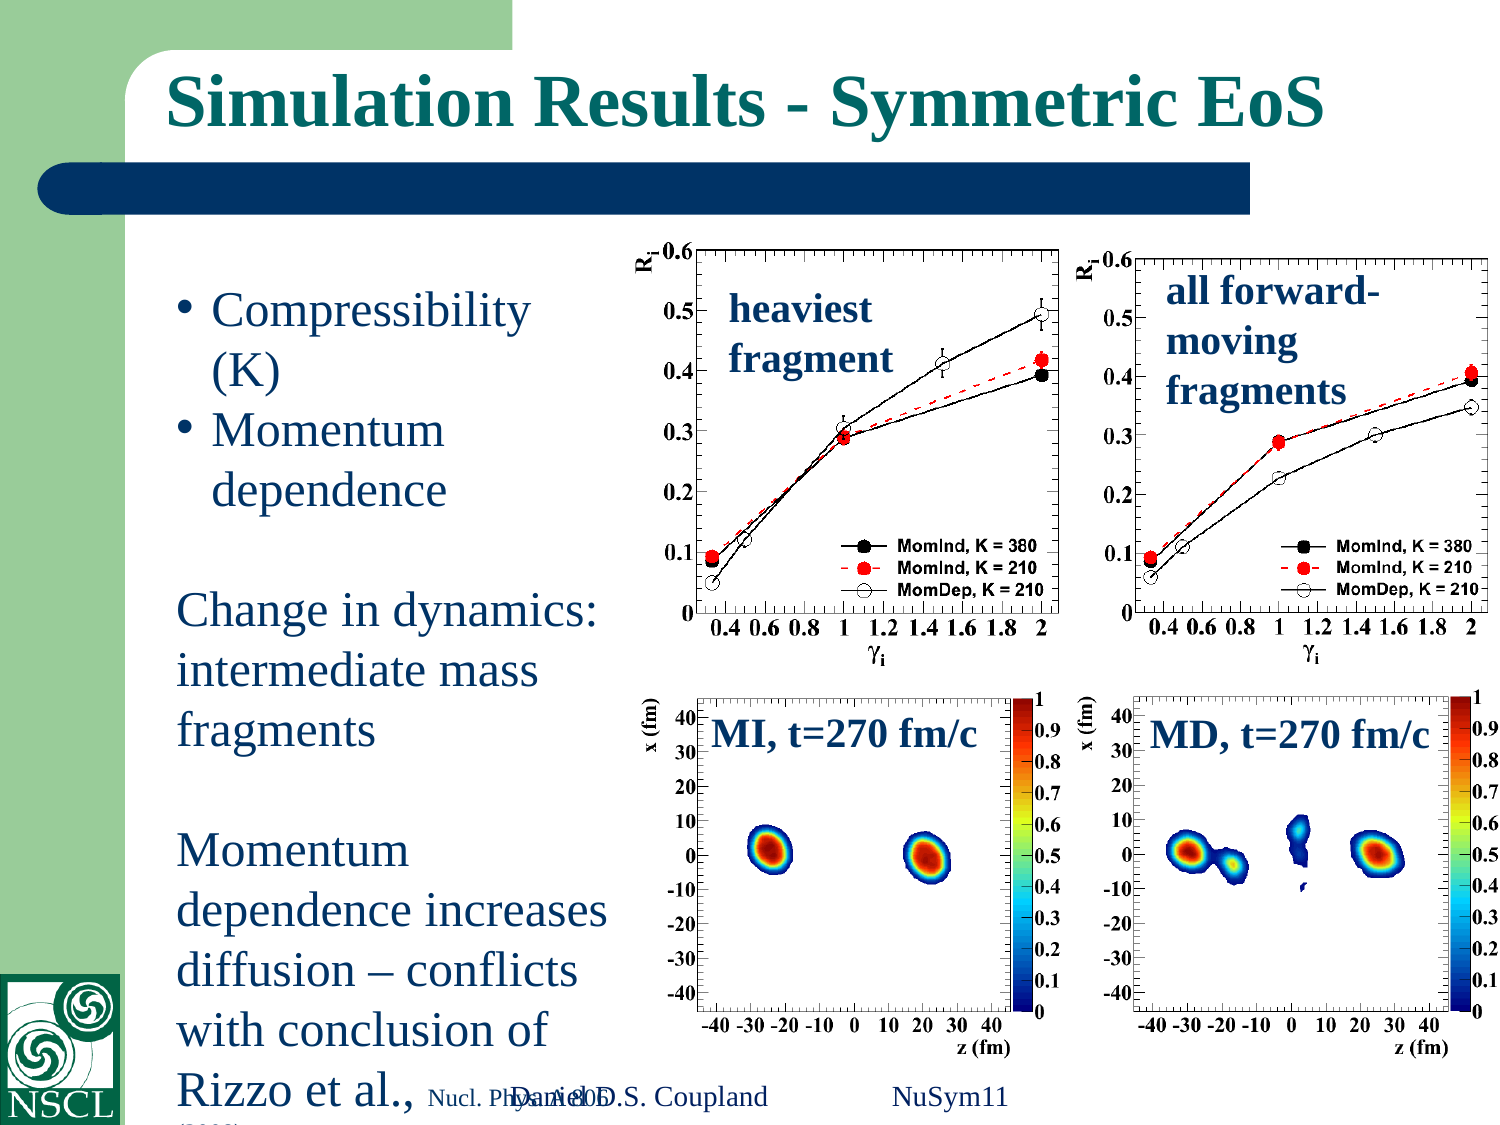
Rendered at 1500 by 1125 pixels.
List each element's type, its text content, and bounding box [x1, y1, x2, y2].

picture [628, 232, 1500, 674]
title Simulation Results - Symmetric EoS [149, 0, 1500, 151]
footer Daniel D.S. Coupland NuSym11 [625, 1065, 1057, 1125]
picture [1069, 681, 1500, 1065]
picture [633, 683, 1062, 1065]
text_box Compressibility (K) Momentum dependence Change in dynamics: intermediate mass fragments Momentum dependence increases diffusion – conflicts with conclusion of Rizzo et al., Nucl. Phys. A 806 (2008) [161, 268, 625, 1125]
picture [0, 974, 120, 1125]
